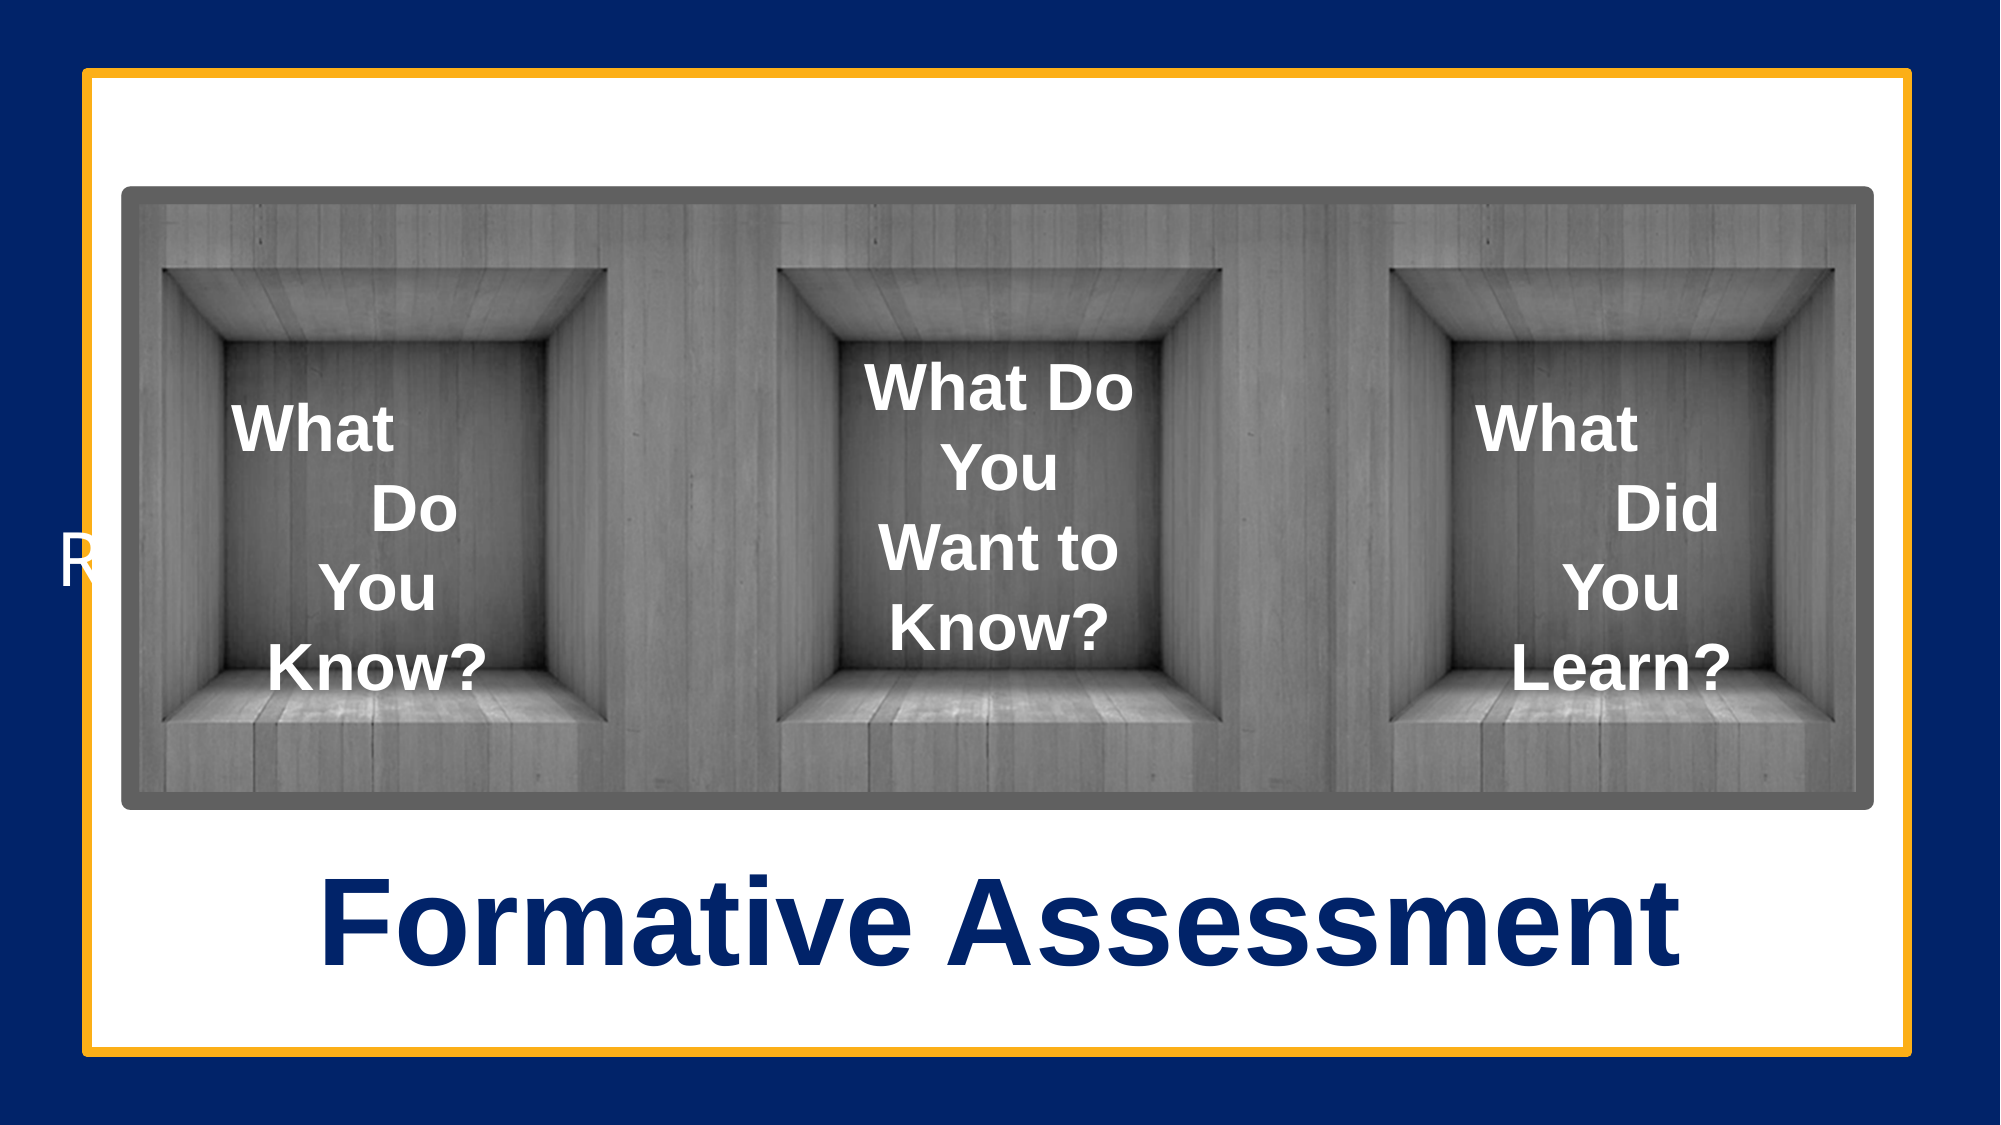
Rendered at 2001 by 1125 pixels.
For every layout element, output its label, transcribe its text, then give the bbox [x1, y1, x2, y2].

text_box [86, 73, 1908, 1052]
picture [120, 186, 1874, 810]
title Root word [41, 184, 525, 940]
text_box Formative Assessment [199, 833, 1801, 999]
